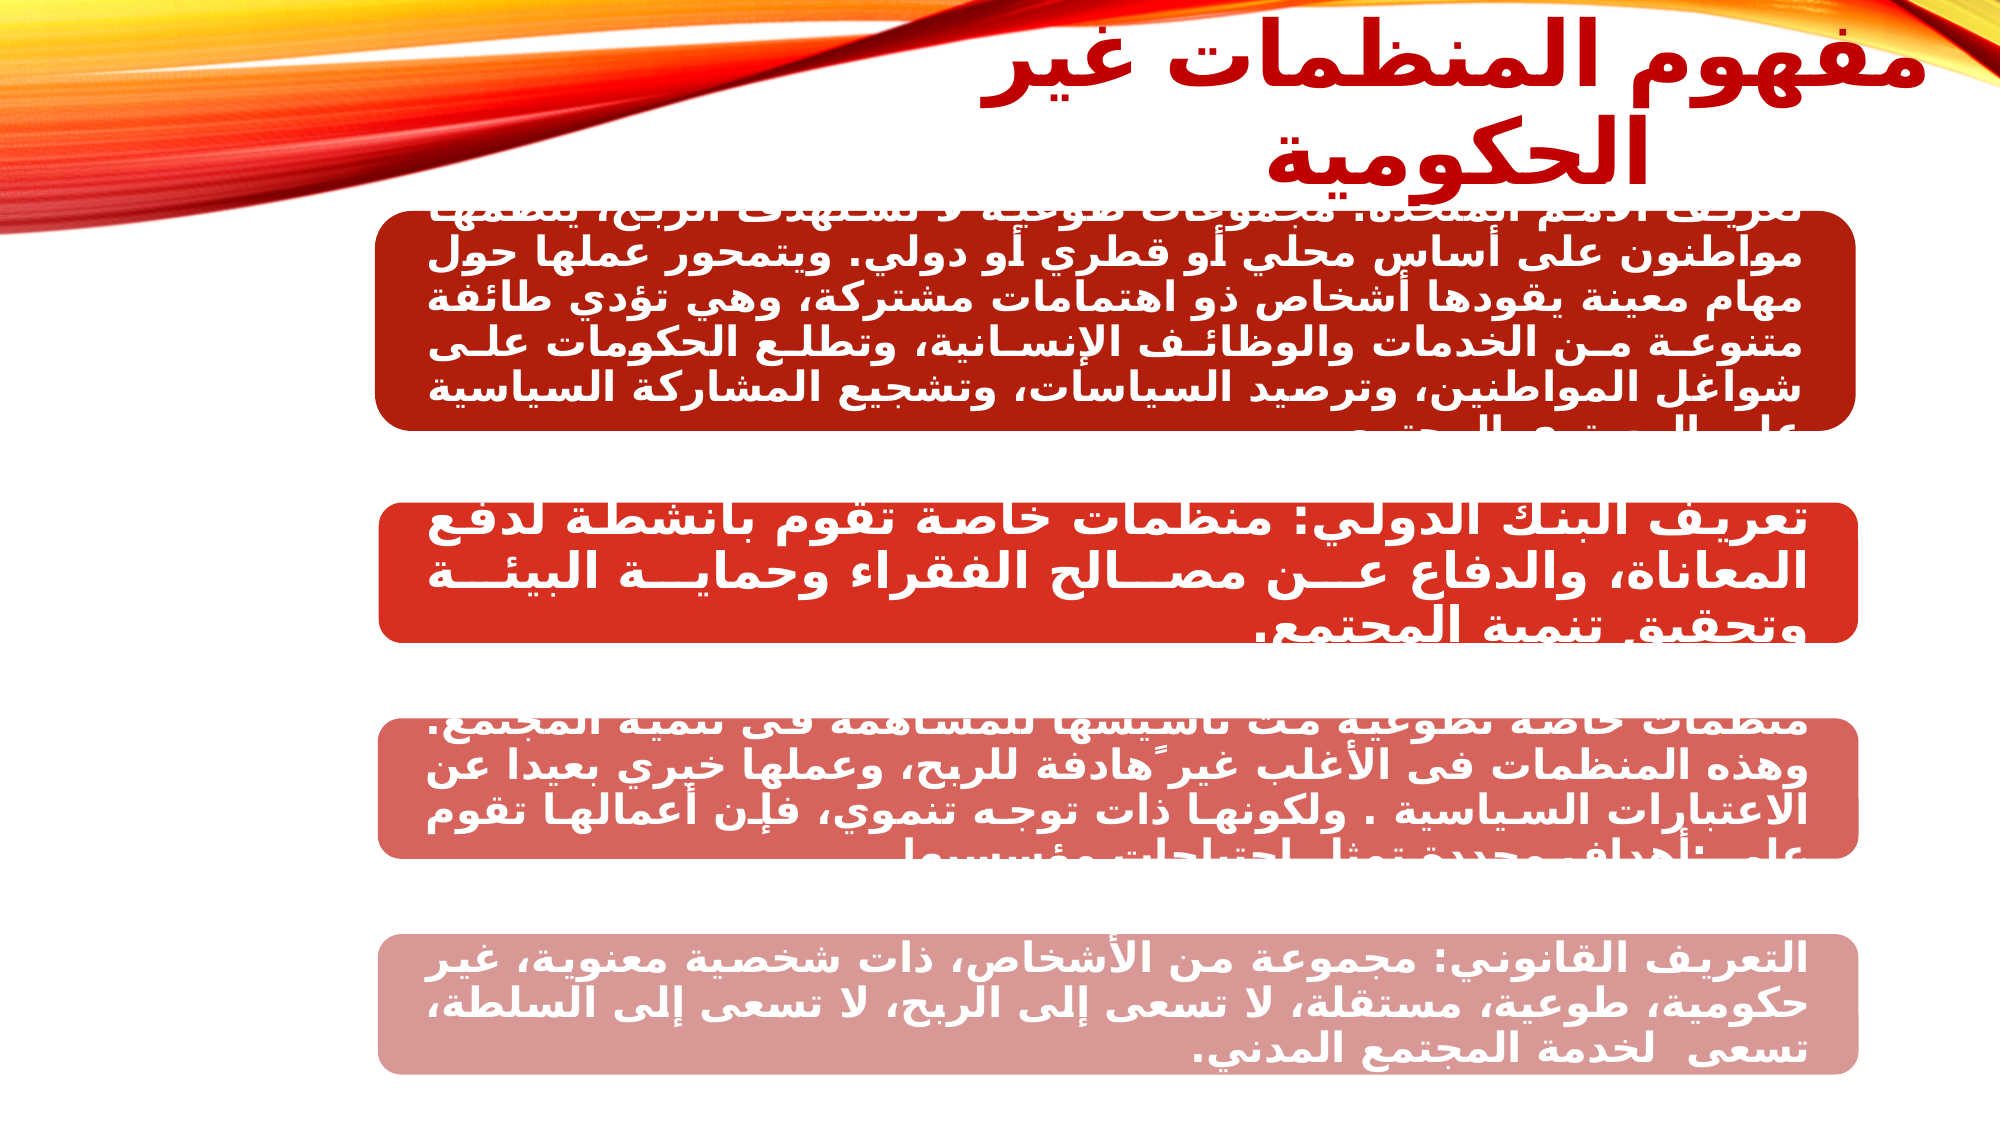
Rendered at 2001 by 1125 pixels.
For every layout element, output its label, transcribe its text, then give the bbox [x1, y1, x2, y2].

picture [0, 0, 954, 237]
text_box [303, 206, 1860, 1125]
title مفهوم المنظمات غير الحكومية [954, 0, 1964, 213]
picture [1860, 0, 2000, 237]
